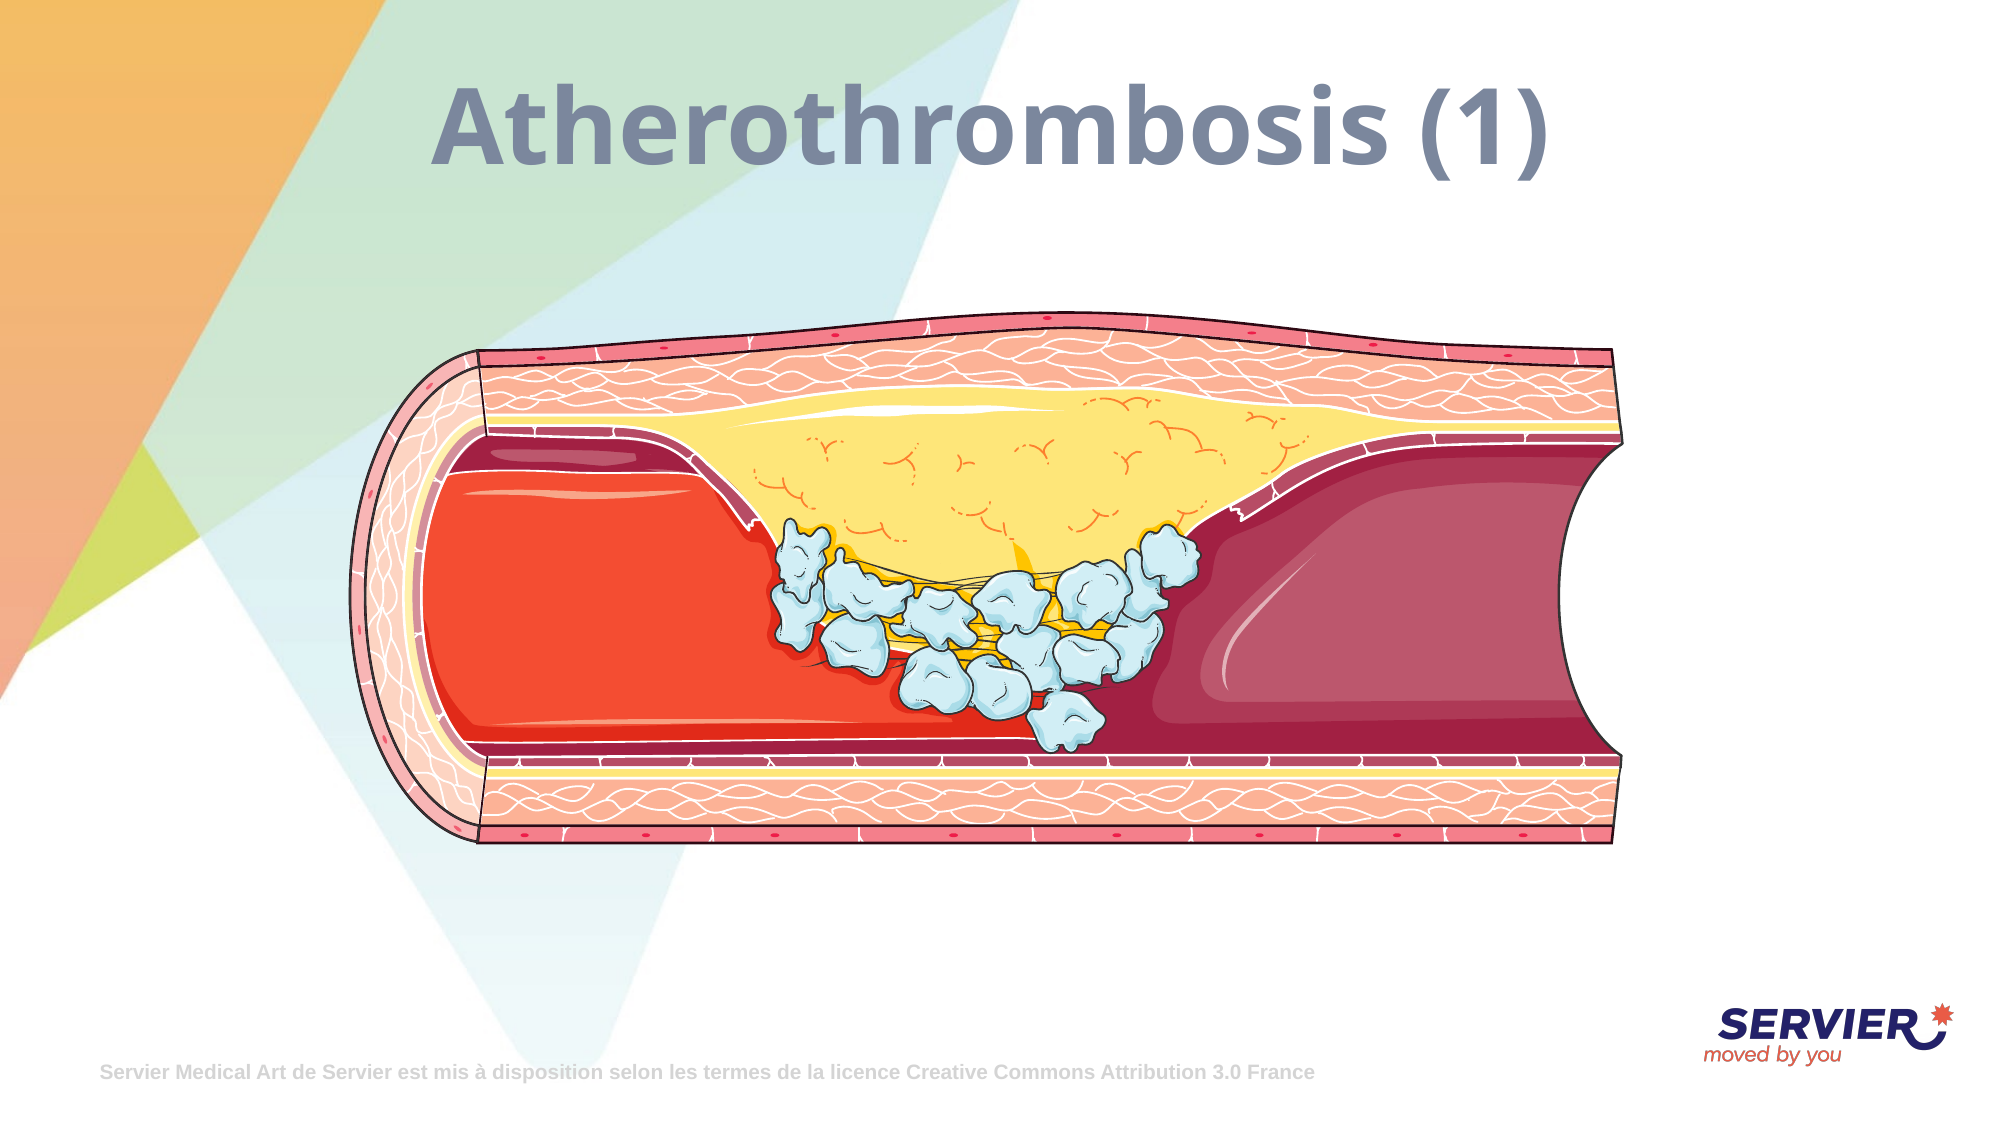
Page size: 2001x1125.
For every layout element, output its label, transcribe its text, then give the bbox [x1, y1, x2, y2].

title Atherothrombosis (1) [54, 12, 1926, 232]
picture [0, 0, 2001, 1125]
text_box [349, 312, 1623, 844]
